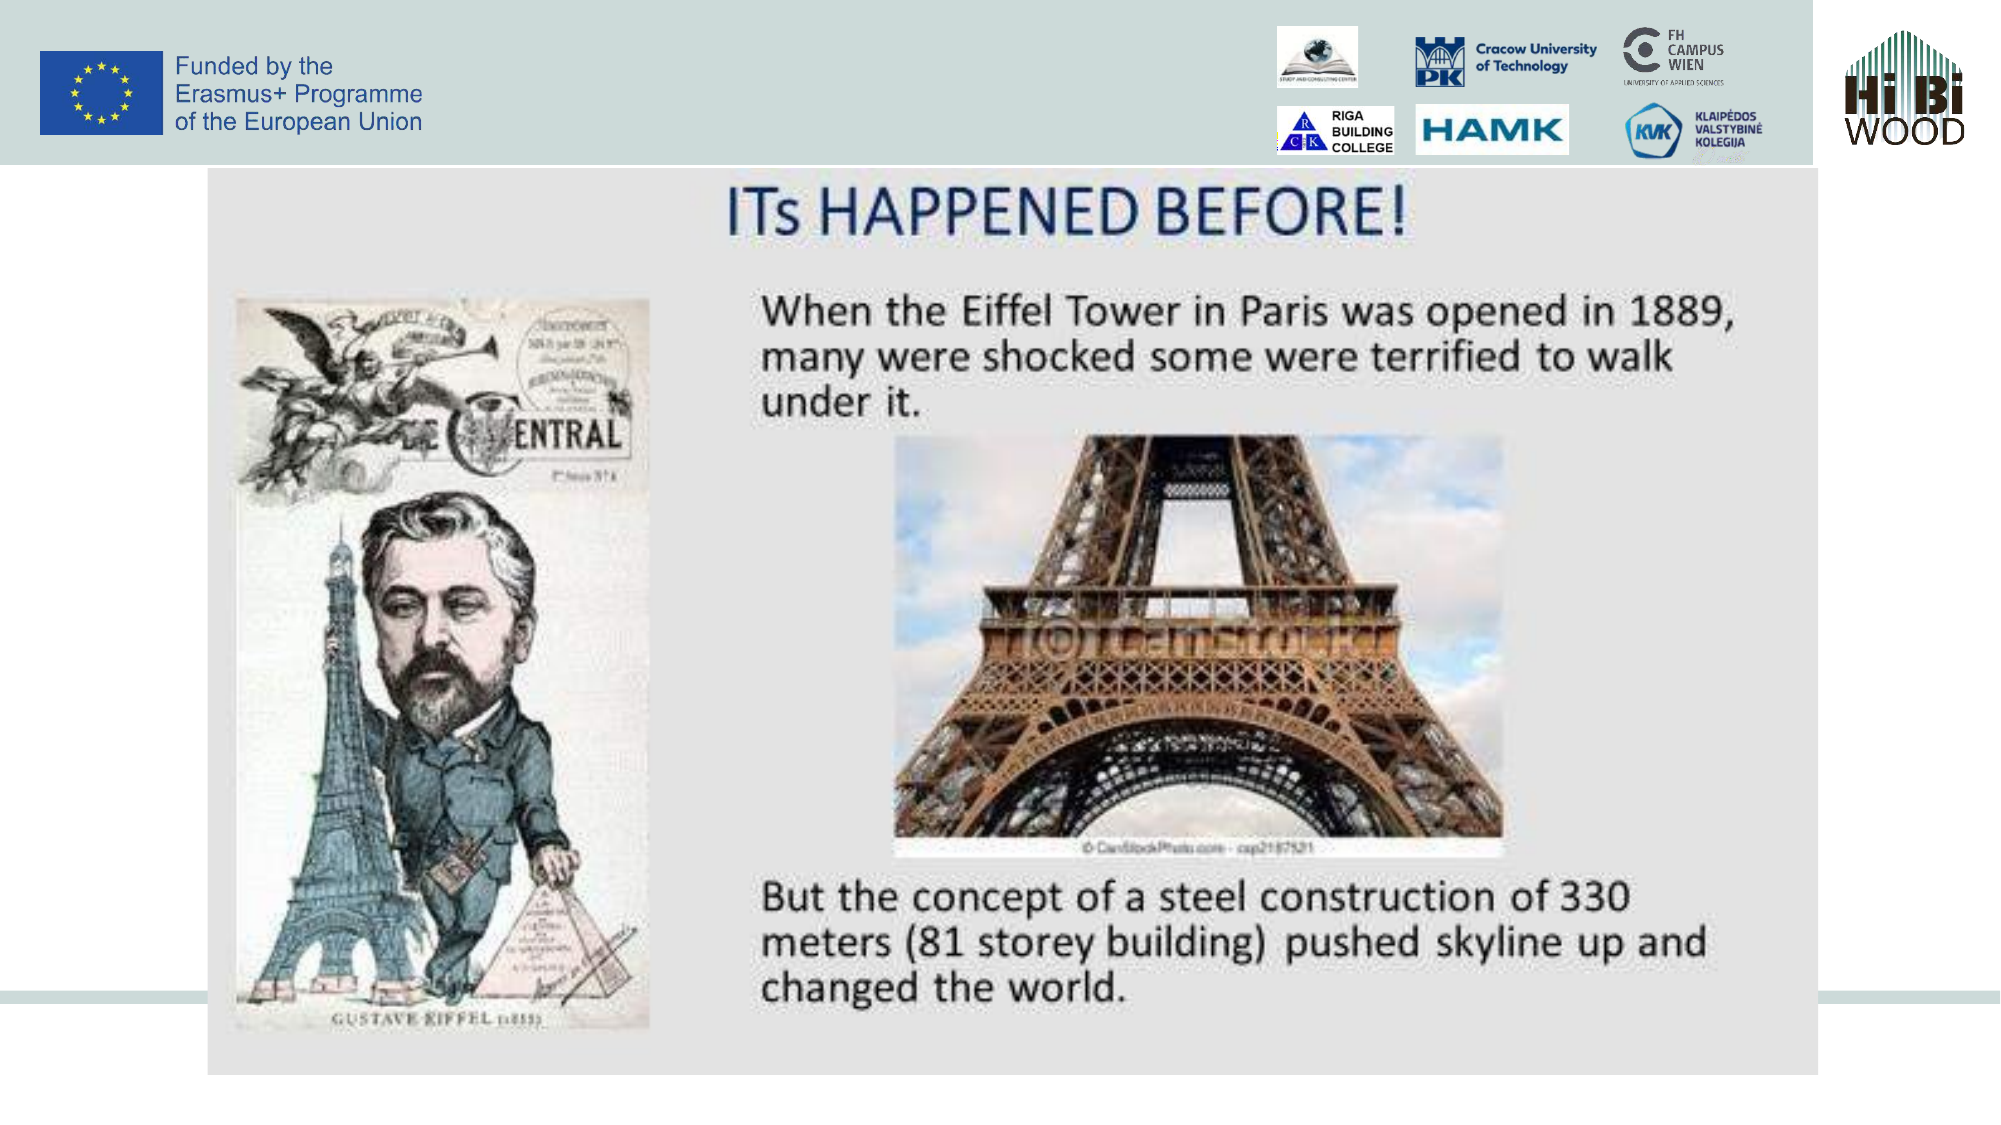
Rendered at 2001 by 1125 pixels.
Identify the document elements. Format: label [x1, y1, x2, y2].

picture [1415, 37, 1597, 87]
picture [1415, 104, 1570, 155]
picture [1621, 25, 1725, 87]
picture [40, 51, 422, 135]
picture [1844, 30, 1965, 145]
picture [1621, 97, 1766, 168]
text_box [207, 168, 1819, 1075]
picture [1277, 106, 1395, 155]
picture [1277, 26, 1359, 88]
